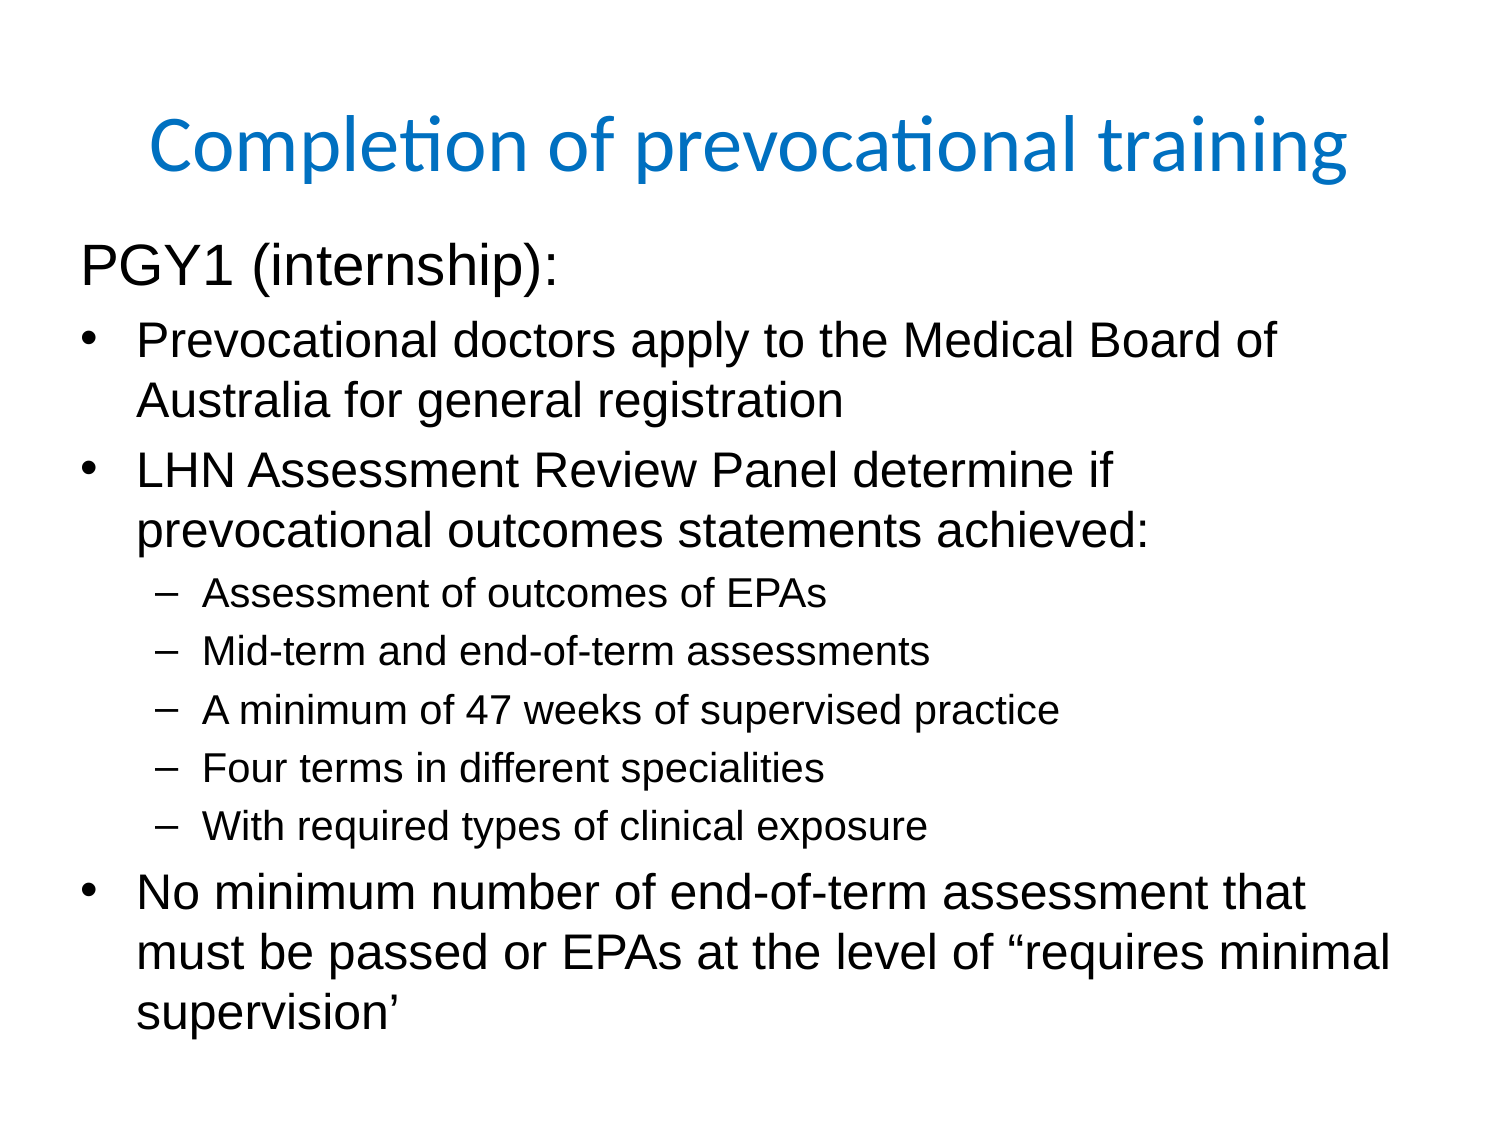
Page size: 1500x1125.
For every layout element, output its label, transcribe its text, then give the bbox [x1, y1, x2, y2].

list PGY1 (internship): Prevocational doctors apply to the Medical Board of Australia for general registration LHN Assessment Review Panel determine if prevocational outcomes statements achieved: Assessment of outcomes of EPAs Mid-term and end-of-term assessments A minimum of 47 weeks of supervised practice Four terms in different specialities With required types of clinical exposure No minimum number of end-of-term assessment that must be passed or EPAs at the level of “requires minimal supervision’ [64, 219, 1415, 1083]
title Completion of prevocational training [75, 45, 1425, 233]
